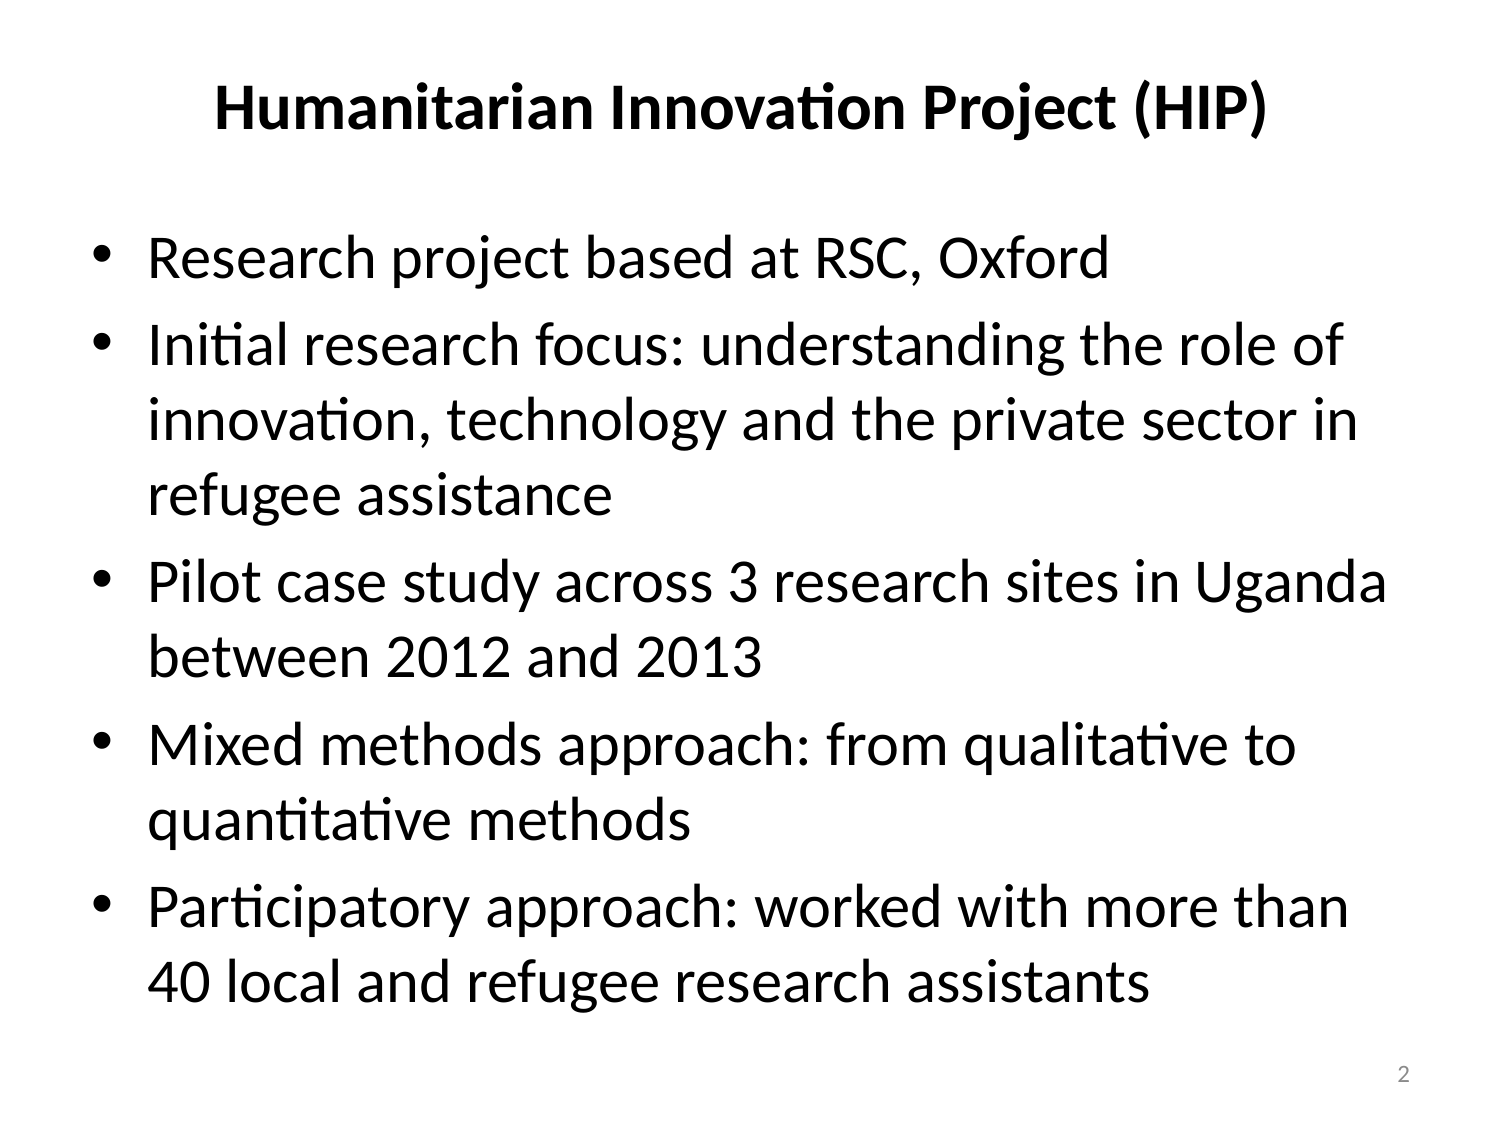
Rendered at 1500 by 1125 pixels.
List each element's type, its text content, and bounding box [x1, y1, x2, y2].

slide_number 2 [1074, 1042, 1425, 1103]
title Humanitarian Innovation Project (HIP) [123, 30, 1376, 176]
list Research project based at RSC, Oxford Initial research focus: understanding the role of innovation, technology and the private sector in refugee assistance Pilot case study across 3 research sites in Uganda between 2012 and 2013 Mixed methods approach: from qualitative to quantitative methods Participatory approach: worked with more than 40 local and refugee research assistants [76, 208, 1425, 1103]
